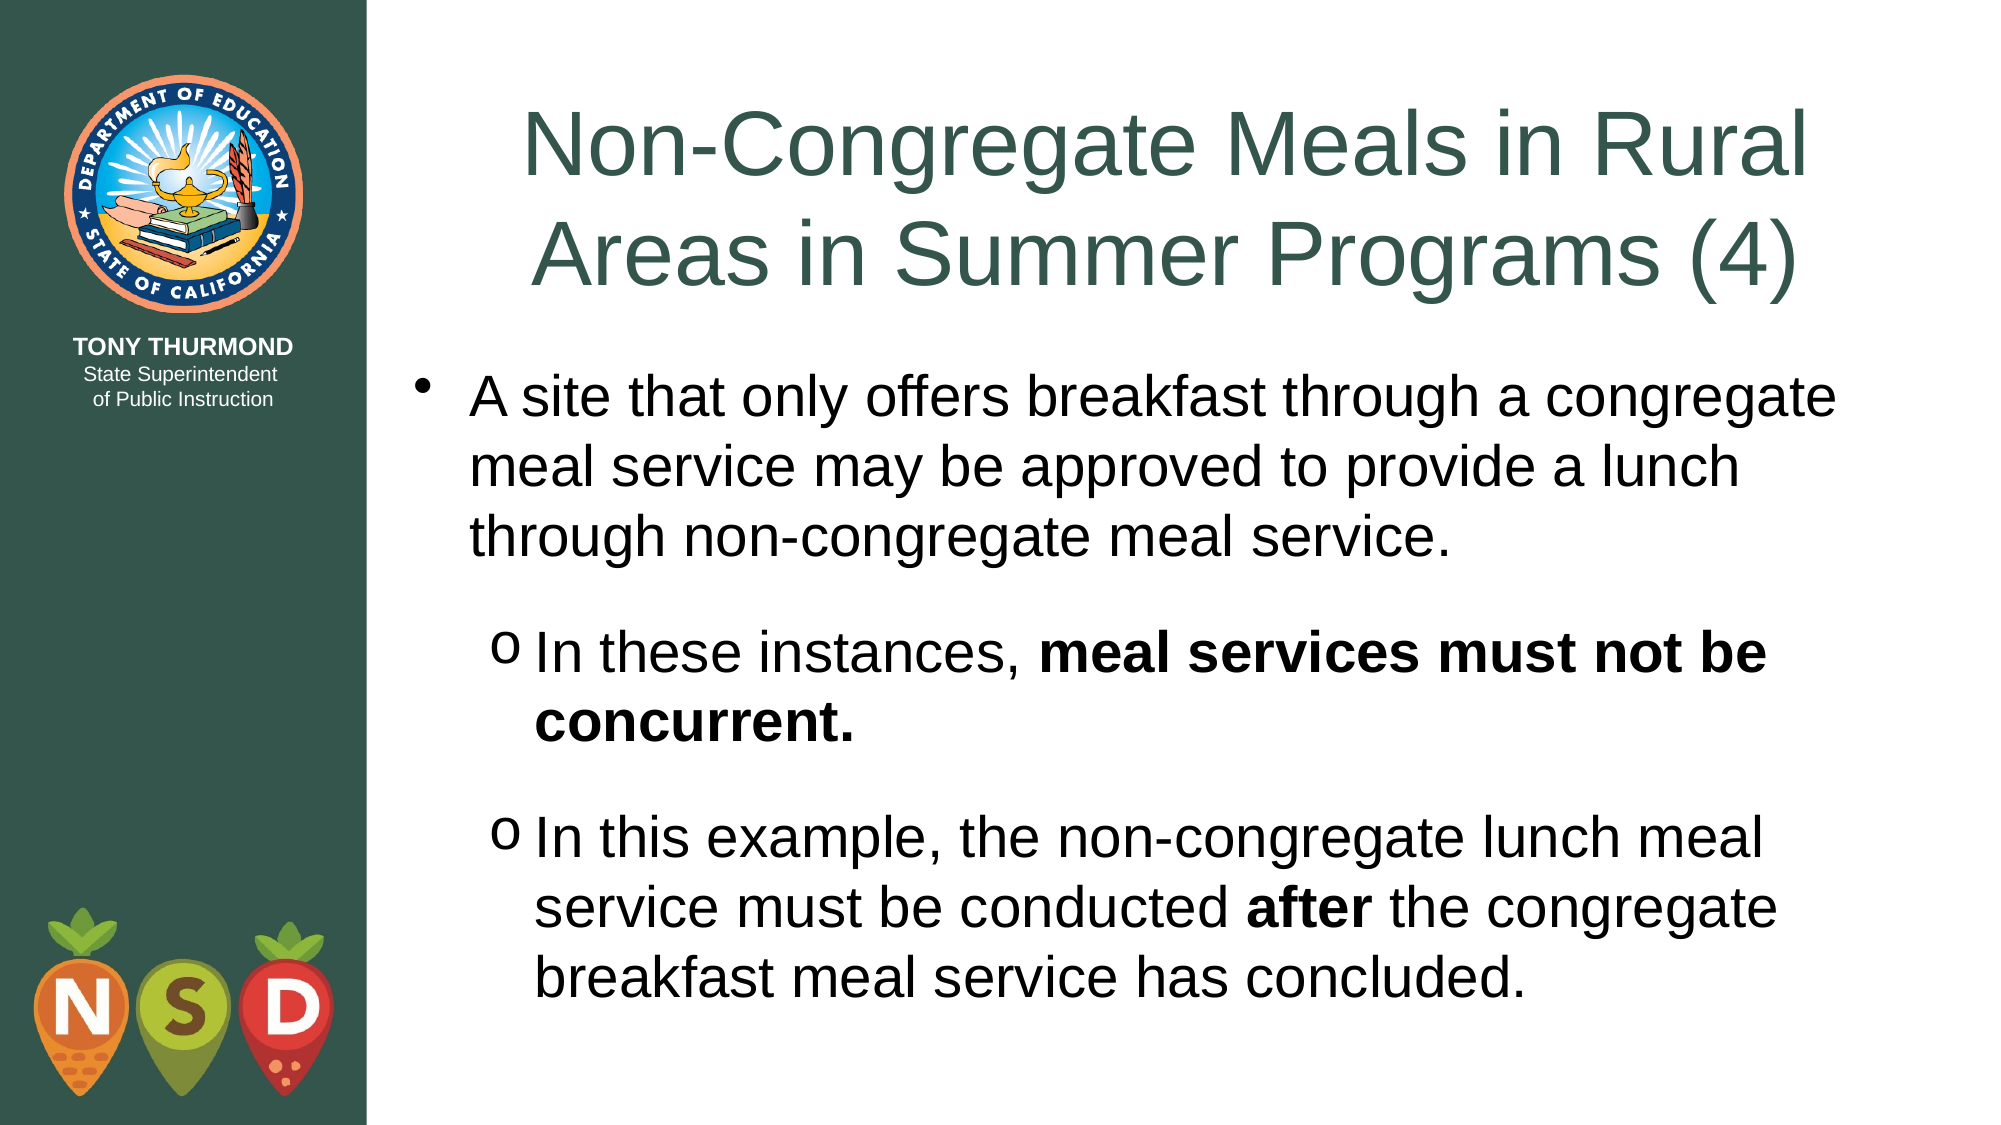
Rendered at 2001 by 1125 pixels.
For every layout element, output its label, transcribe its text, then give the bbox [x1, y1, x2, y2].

list A site that only offers breakfast through a congregate meal service may be approved to provide a lunch through non-congregate meal service. In these instances, meal services must not be concurrent. In this example, the non-congregate lunch meal service must be conducted after the congregate breakfast meal service has concluded. [398, 350, 1960, 1026]
title Non-Congregate Meals in Rural Areas in Summer Programs (4) [416, 99, 1917, 288]
picture [13, 892, 354, 1108]
picture [64, 74, 303, 313]
